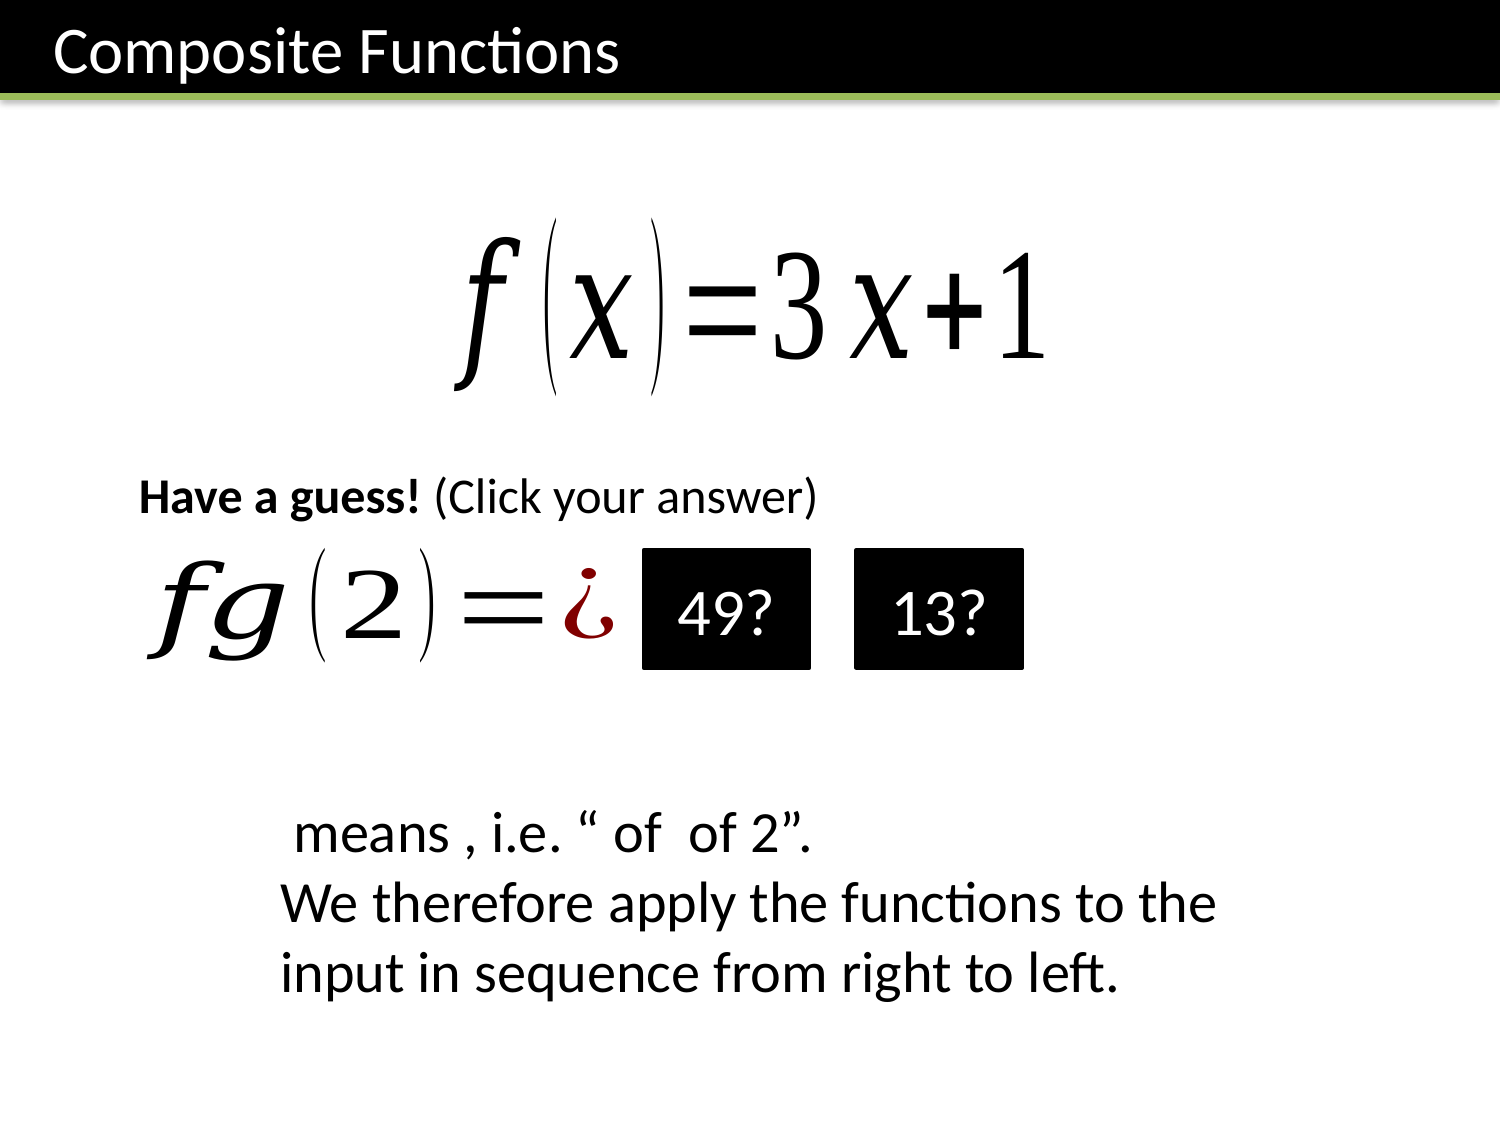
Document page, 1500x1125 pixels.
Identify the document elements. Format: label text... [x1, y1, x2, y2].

text_box Have a guess! (Click your answer) [123, 456, 865, 531]
text_box 13? [854, 548, 1024, 670]
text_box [0, 0, 1500, 99]
text_box 49? [642, 548, 811, 670]
